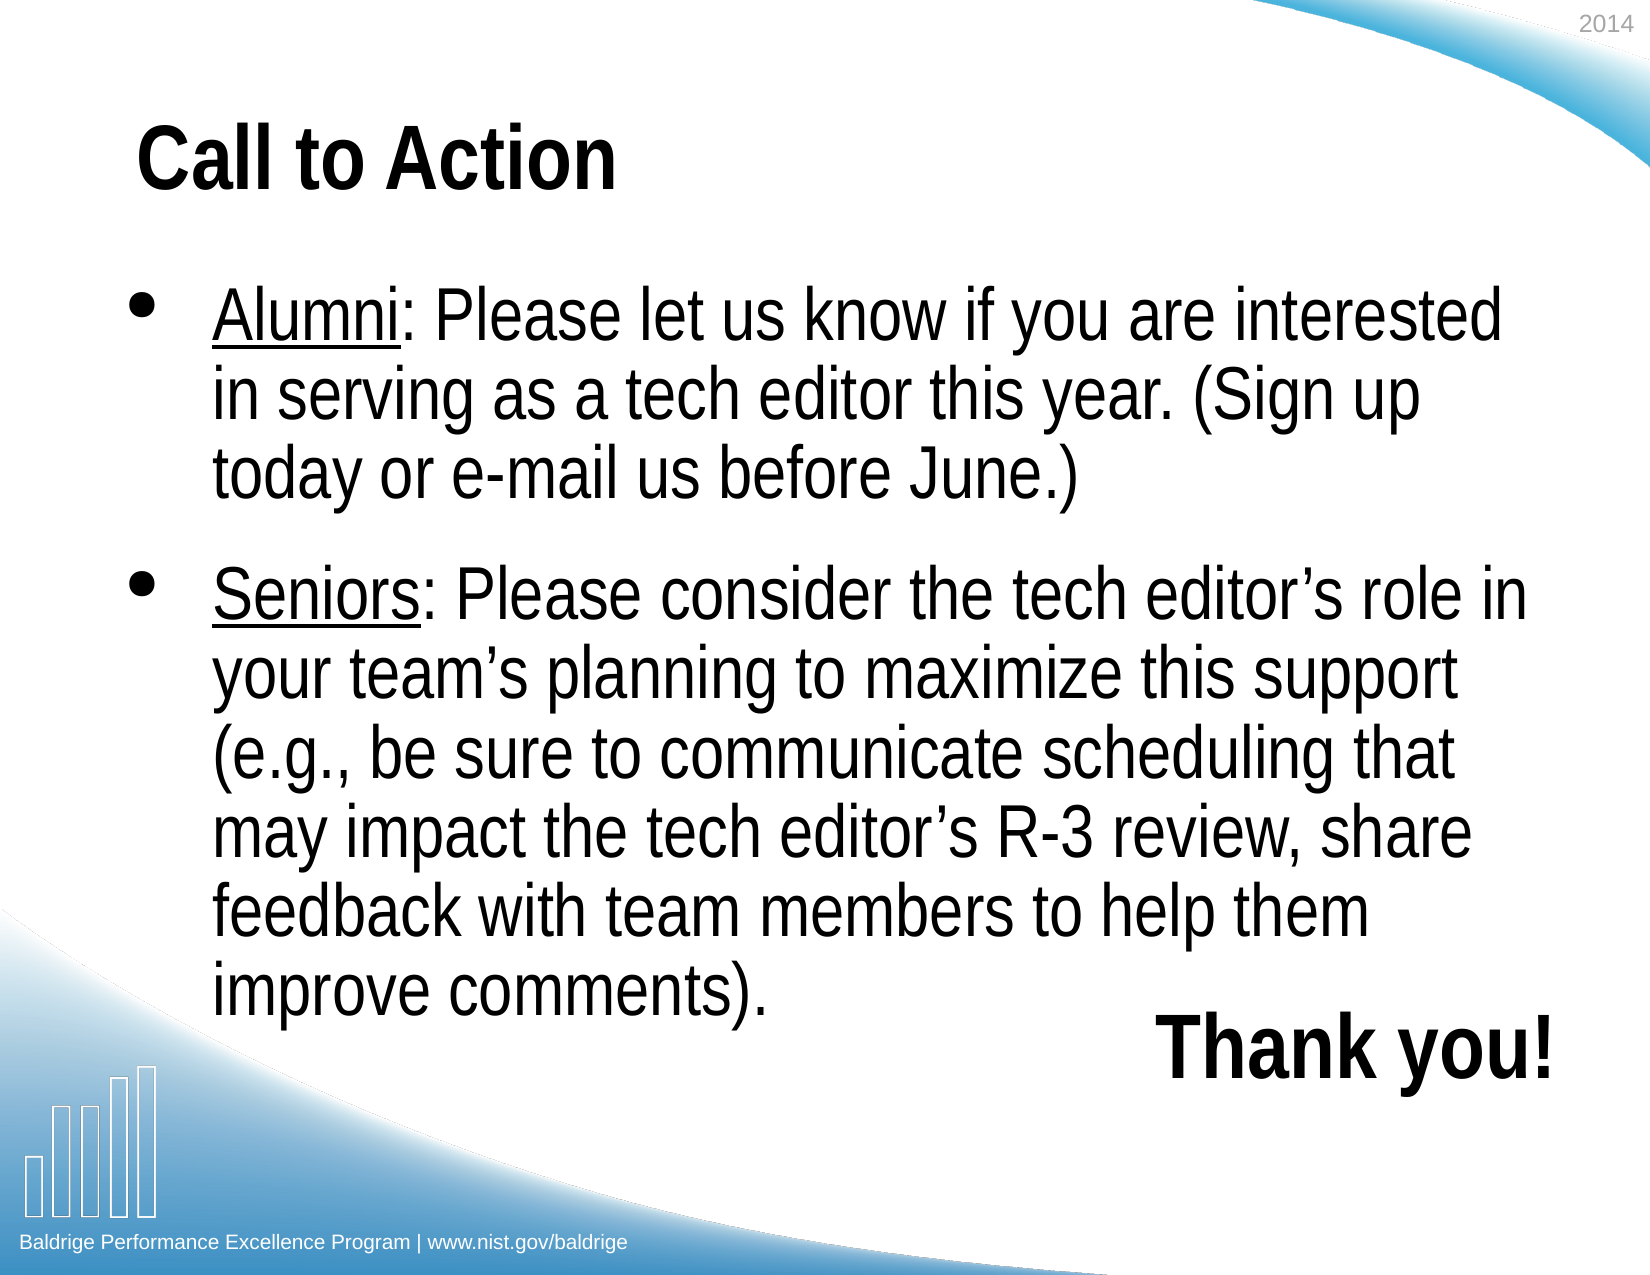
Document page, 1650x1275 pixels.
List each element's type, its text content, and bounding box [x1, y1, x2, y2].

text_box Thank you! [112, 942, 1572, 1156]
picture [0, 902, 1650, 1275]
picture [1204, 0, 1650, 199]
title Call to Action [121, 53, 1582, 267]
list Alumni: Please let us know if you are interested in serving as a tech editor this year. (Sign up today or e-mail us before June.) Seniors: Please consider the tech editor’s role in your team’s planning to maximize this support (e.g., be sure to communicate scheduling that may impact the tech editor’s R-3 review, share feedback with team members to help them improve comments). [112, 268, 1582, 1044]
